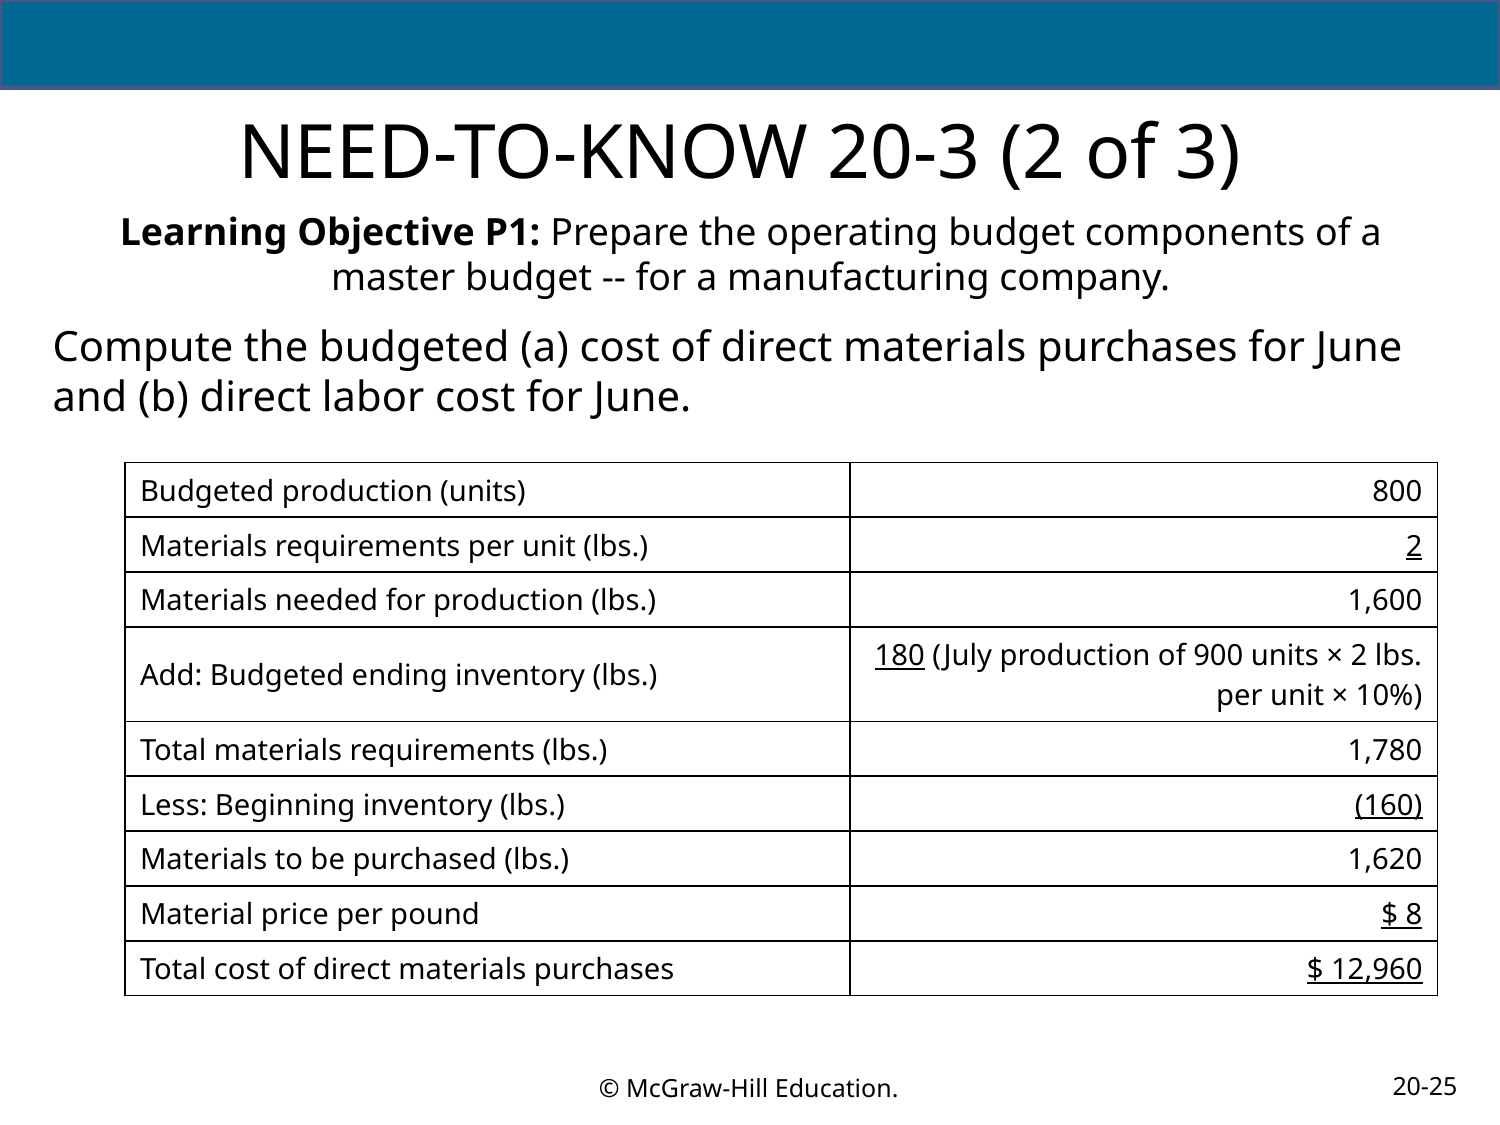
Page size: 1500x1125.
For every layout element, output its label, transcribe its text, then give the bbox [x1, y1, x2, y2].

table_cell Materials needed for production (lbs.) [126, 573, 849, 626]
table_header 800 [851, 463, 1437, 516]
table_cell 2 [851, 518, 1437, 571]
table_cell 1,620 [851, 832, 1437, 885]
table_cell Materials to be purchased (lbs.) [126, 832, 849, 885]
table_cell Total cost of direct materials purchases [126, 942, 849, 995]
table_cell 180 (July production of 900 units × 2 lbs. per unit × 10%) [851, 628, 1437, 721]
table_cell Material price per pound [126, 887, 849, 940]
table_cell $ 8 [851, 887, 1437, 940]
list Compute the budgeted (a) cost of direct materials purchases for June and (b) direct labor cost for June. [37, 312, 1444, 432]
table_cell 1,600 [851, 573, 1437, 626]
table_cell Materials requirements per unit (lbs.) [126, 518, 849, 571]
table_cell $ 12,960 [851, 942, 1437, 995]
table_header Budgeted production (units) [126, 463, 849, 516]
table_cell Less: Beginning inventory (lbs.) [126, 777, 849, 830]
table_cell (160) [851, 777, 1437, 830]
table_cell Total materials requirements (lbs.) [126, 722, 849, 775]
table_cell Add: Budgeted ending inventory (lbs.) [126, 628, 849, 721]
list Learning Objective P1: Prepare the operating budget components of a master budget -- for a manufacturing company. [62, 199, 1440, 312]
title NEED-TO-KNOW 20-3 (2 of 3) [37, 96, 1443, 201]
table_cell 1,780 [851, 722, 1437, 775]
